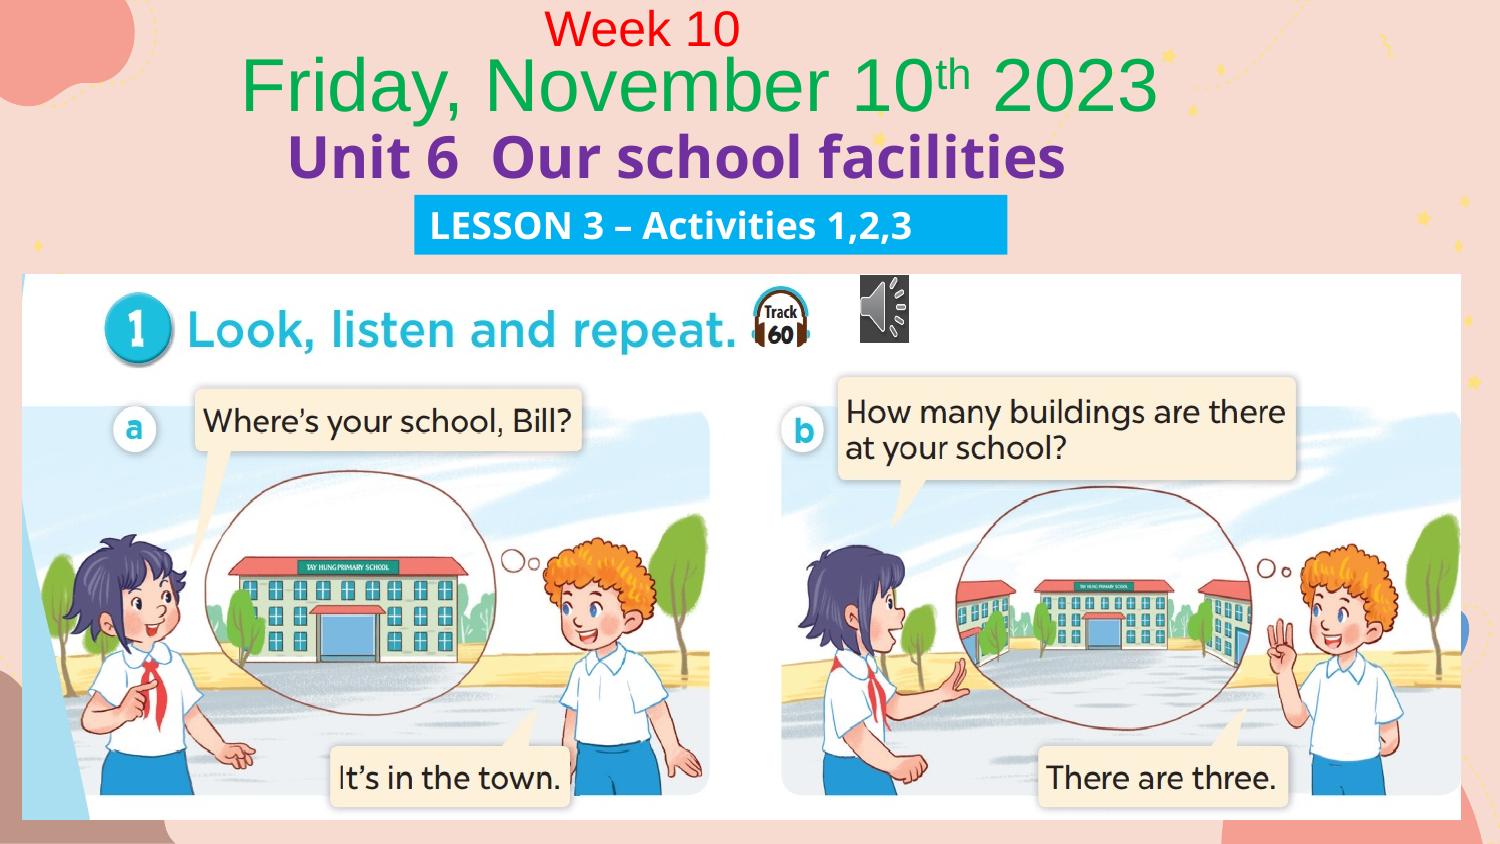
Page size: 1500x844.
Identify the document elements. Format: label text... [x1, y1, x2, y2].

text_box LESSON 3 – Activities 1,2,3 [414, 194, 1008, 255]
text_box Unit 6 Our school facilities [271, 113, 1151, 208]
picture [21, 274, 1461, 820]
text_box Week 10 [498, 0, 787, 29]
text_box Friday, November 10th 2023 [225, 29, 1175, 135]
